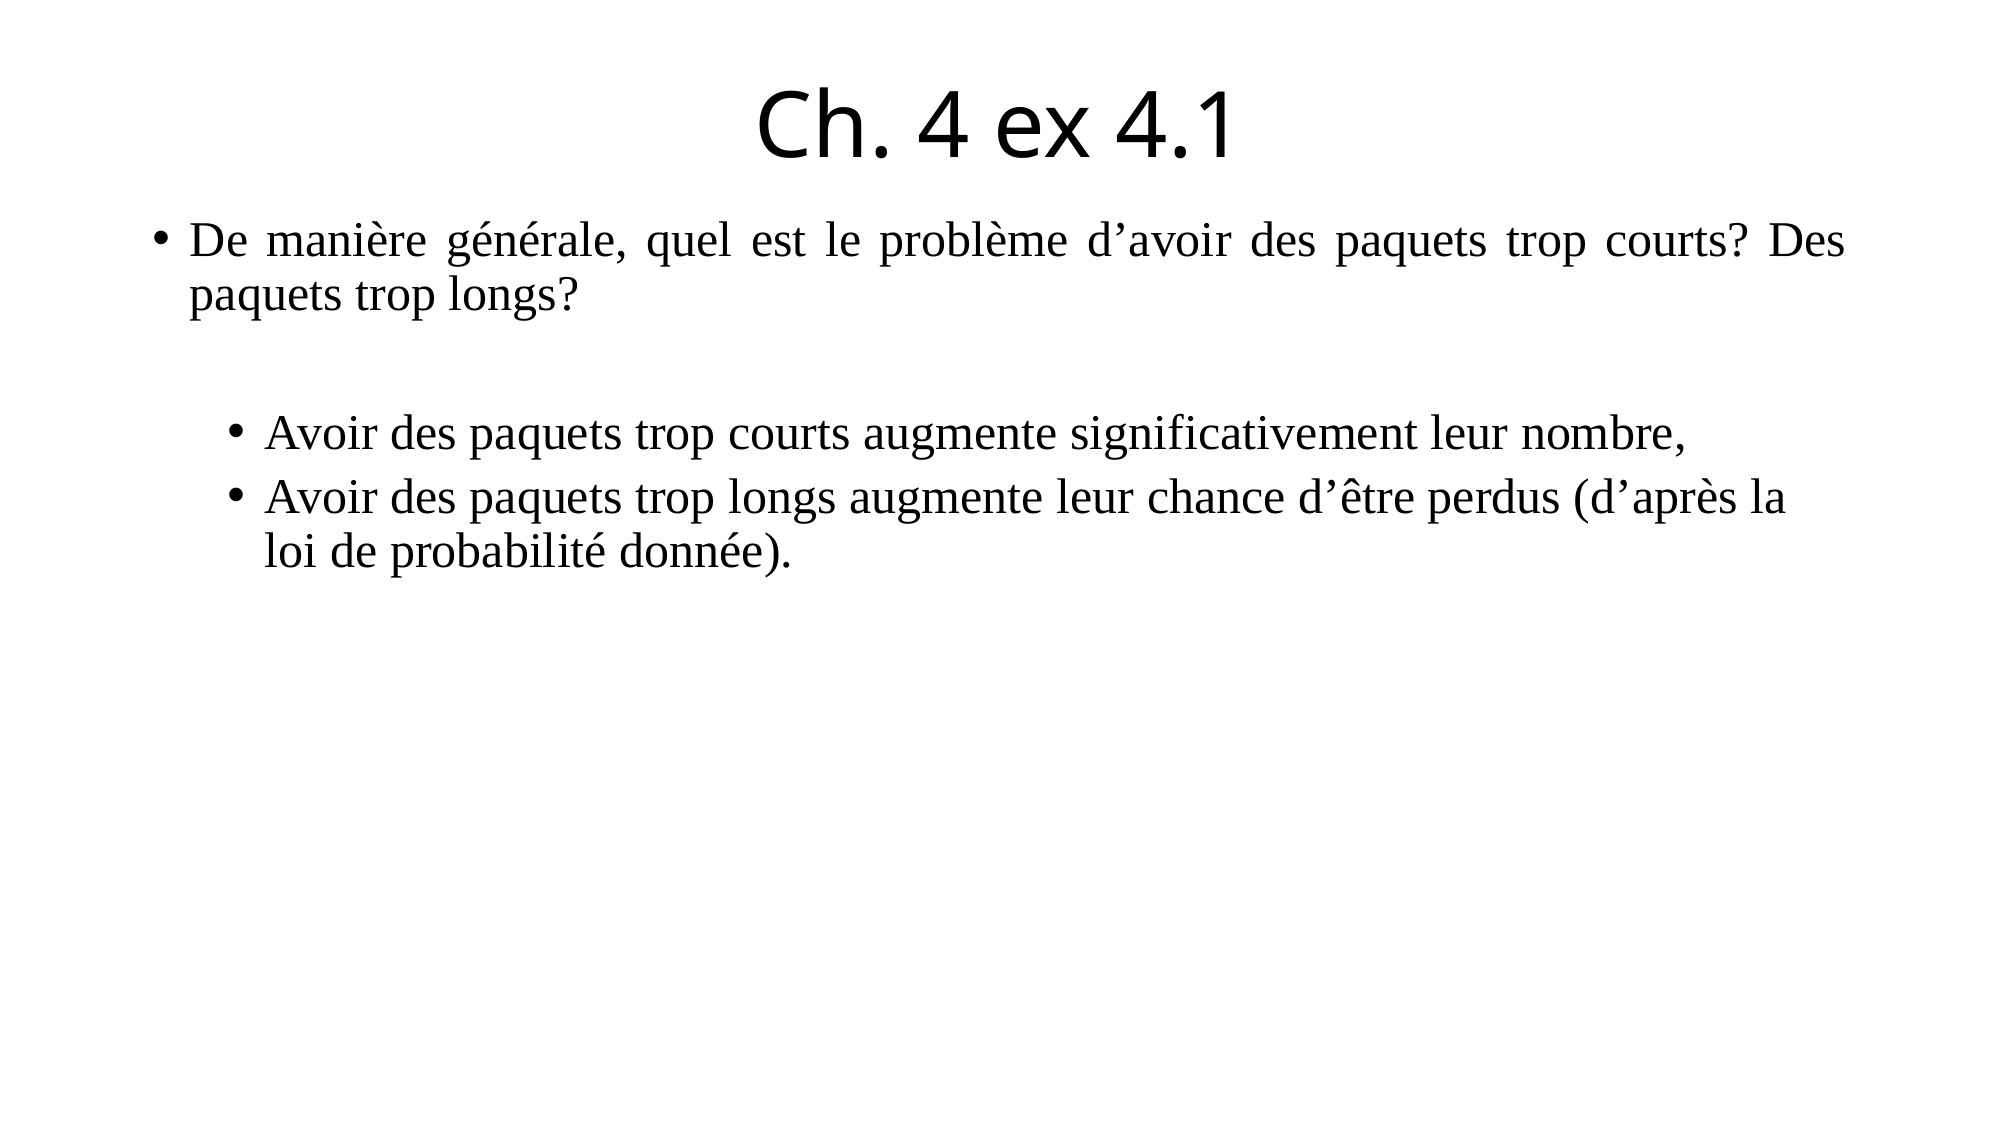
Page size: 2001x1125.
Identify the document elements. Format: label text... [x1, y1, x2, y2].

title Ch. 4 ex 4.1 [137, 59, 1863, 196]
list De manière générale, quel est le problème d’avoir des paquets trop courts? Des paquets trop longs? Avoir des paquets trop courts augmente significativement leur nombre, Avoir des paquets trop longs augmente leur chance d’être perdus (d’après la loi de probabilité donnée). [137, 205, 1863, 920]
